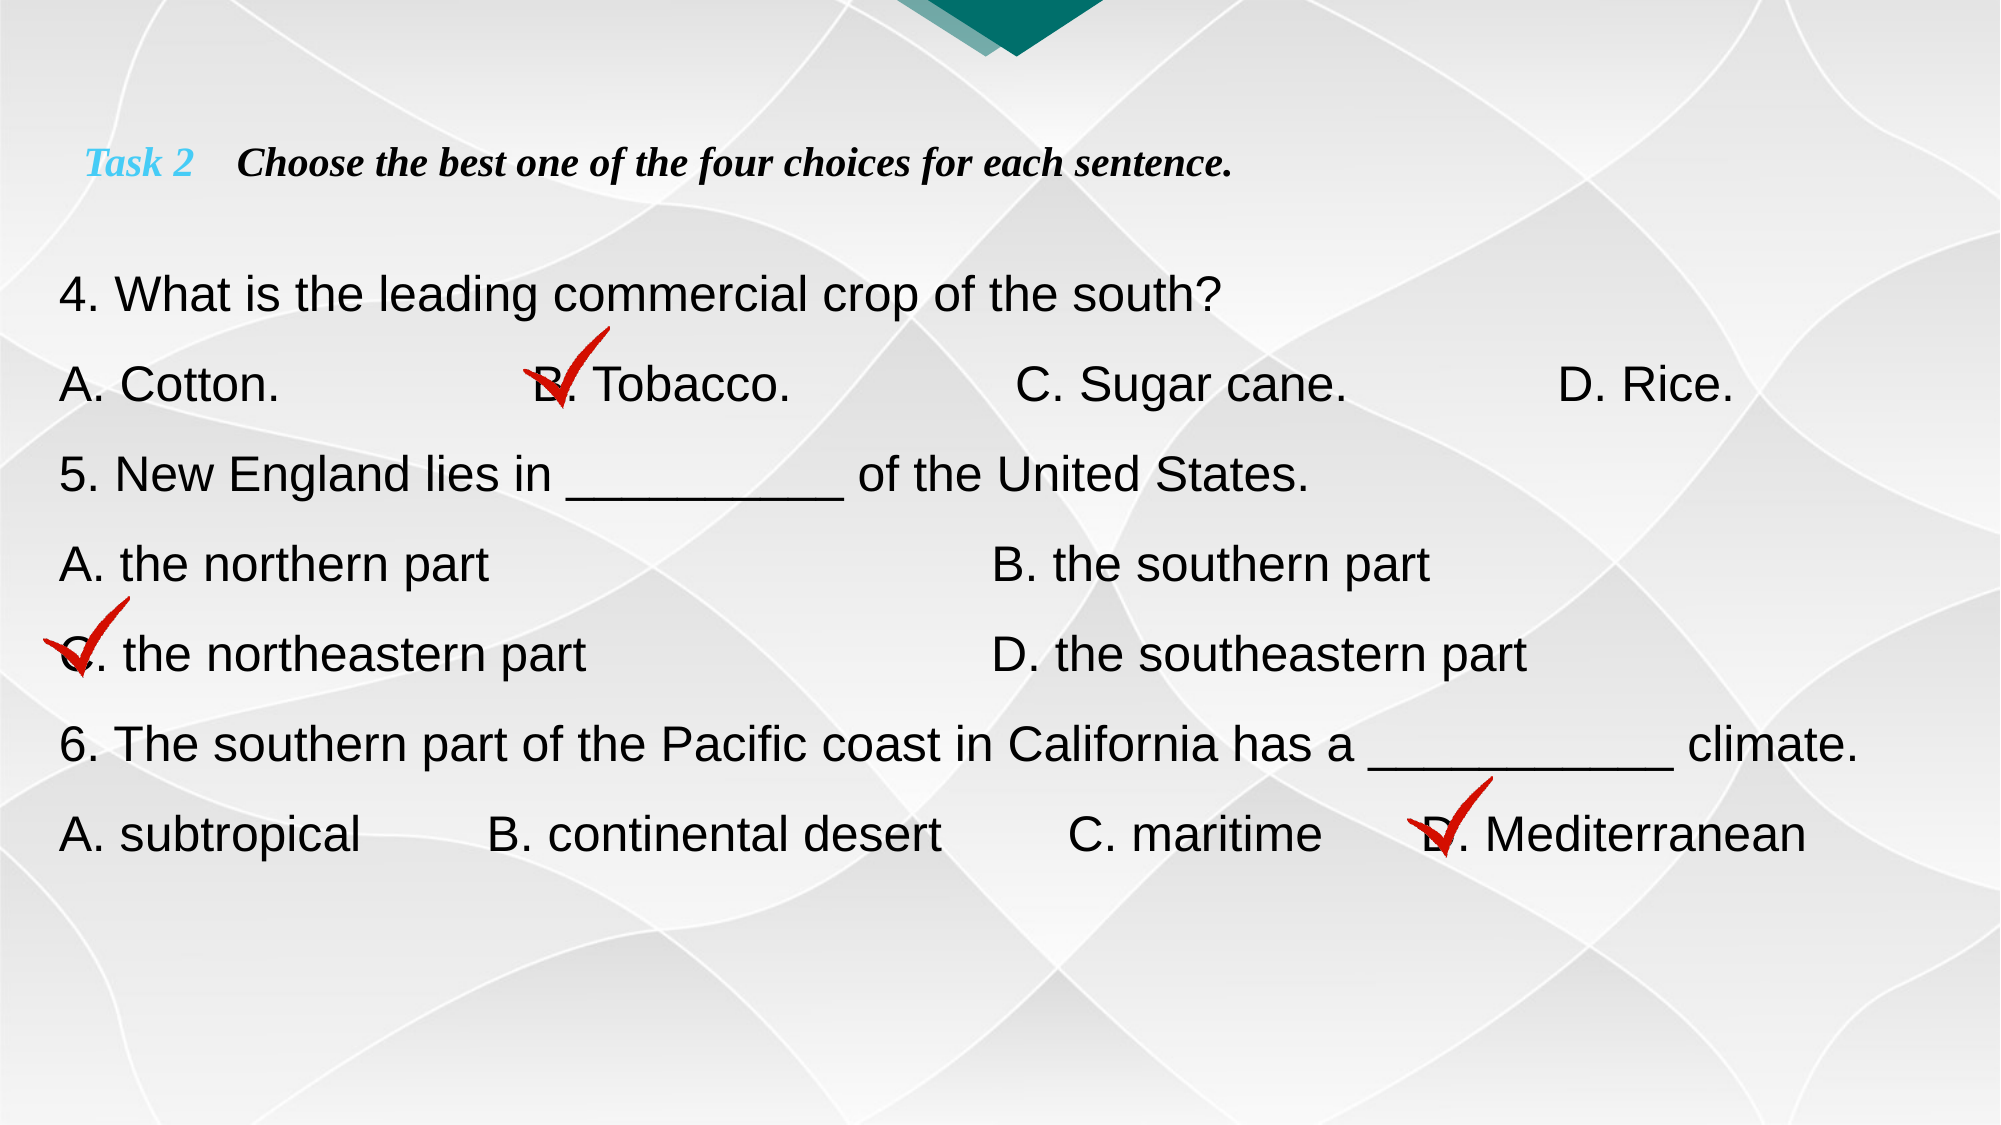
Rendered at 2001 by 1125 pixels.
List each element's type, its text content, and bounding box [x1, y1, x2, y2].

text_box 4. What is the leading commercial crop of the south? A. Cotton. B. Tobacco. C. Sugar cane. D. Rice. 5. New England lies in __________ of the United States. A. the northern part B. the southern part C. the northeastern part D. the southeastern part 6. The southern part of the Pacific coast in California has a ___________ climate. A. subtropical B. continental desert C. maritime D. Mediterranean [43, 224, 1956, 869]
text_box Task 2 Choose the best one of the four choices for each sentence. [69, 102, 1873, 192]
picture [0, 0, 2000, 1125]
